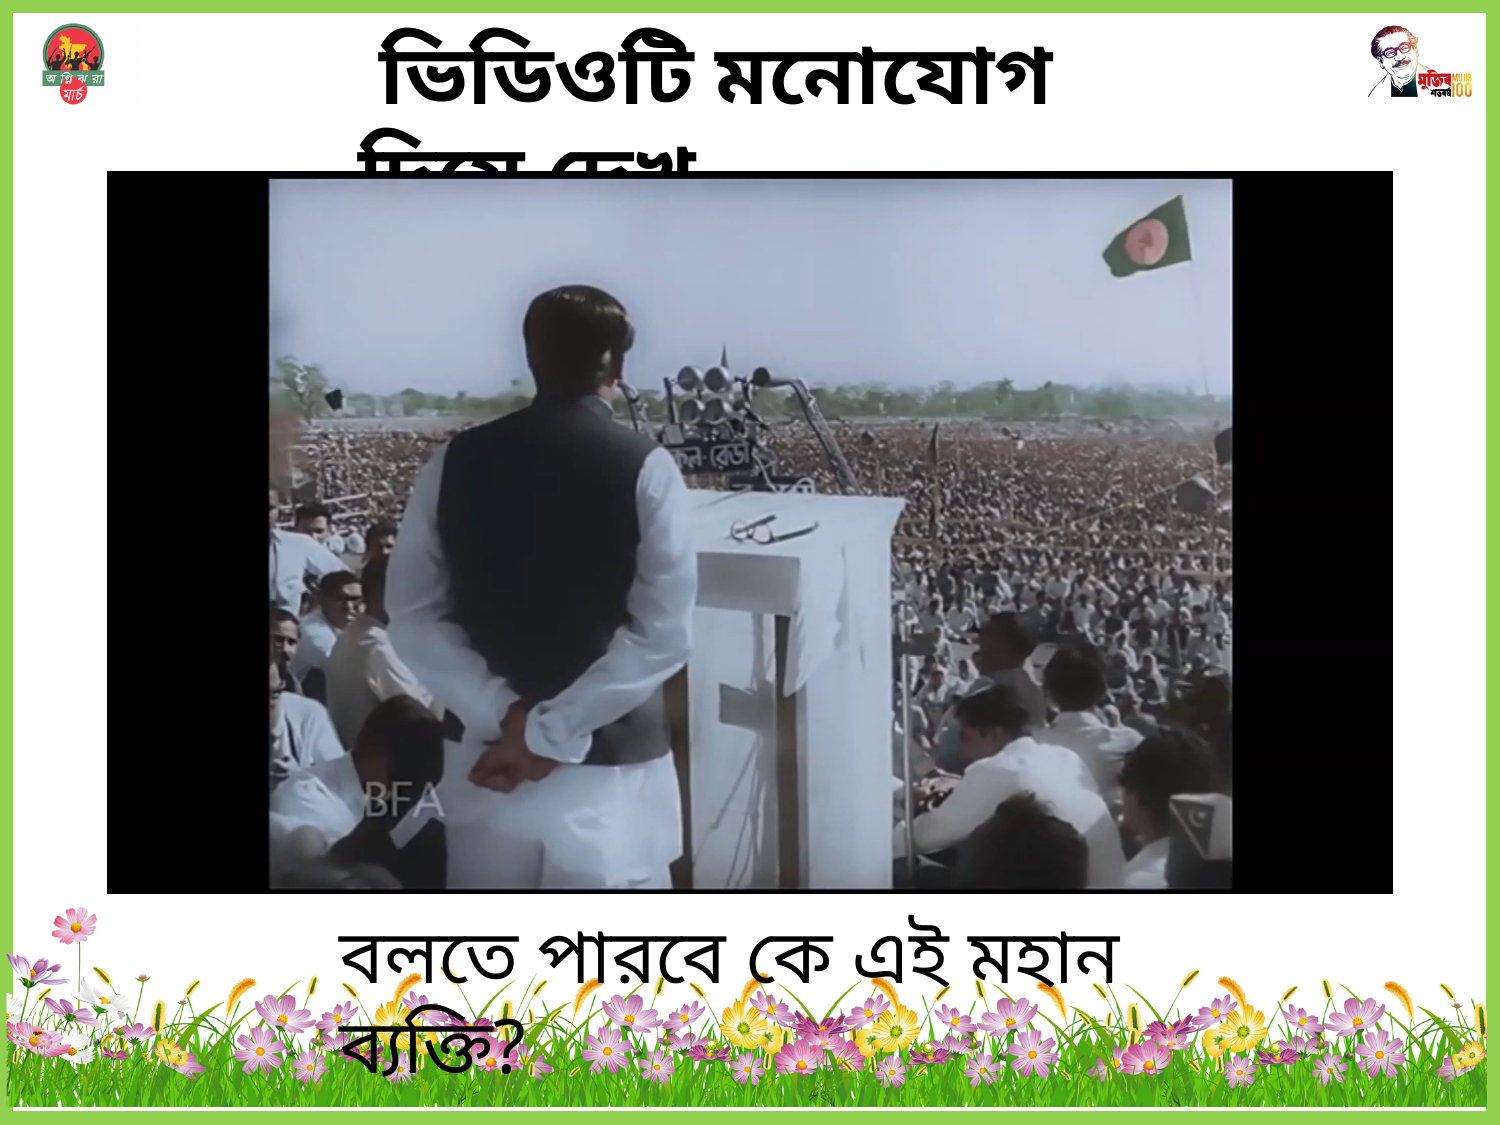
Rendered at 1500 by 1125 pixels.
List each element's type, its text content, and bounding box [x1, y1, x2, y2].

picture [18, 15, 143, 107]
picture [1357, 17, 1482, 105]
text_box বলতে পারবে কে এই মহান ব্যক্তি? [324, 901, 1176, 1096]
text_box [106, 170, 1394, 895]
picture [6, 873, 1488, 1107]
text_box ভিডিওটি মনোযোগ দিয়ে দেখ [343, 14, 1171, 170]
